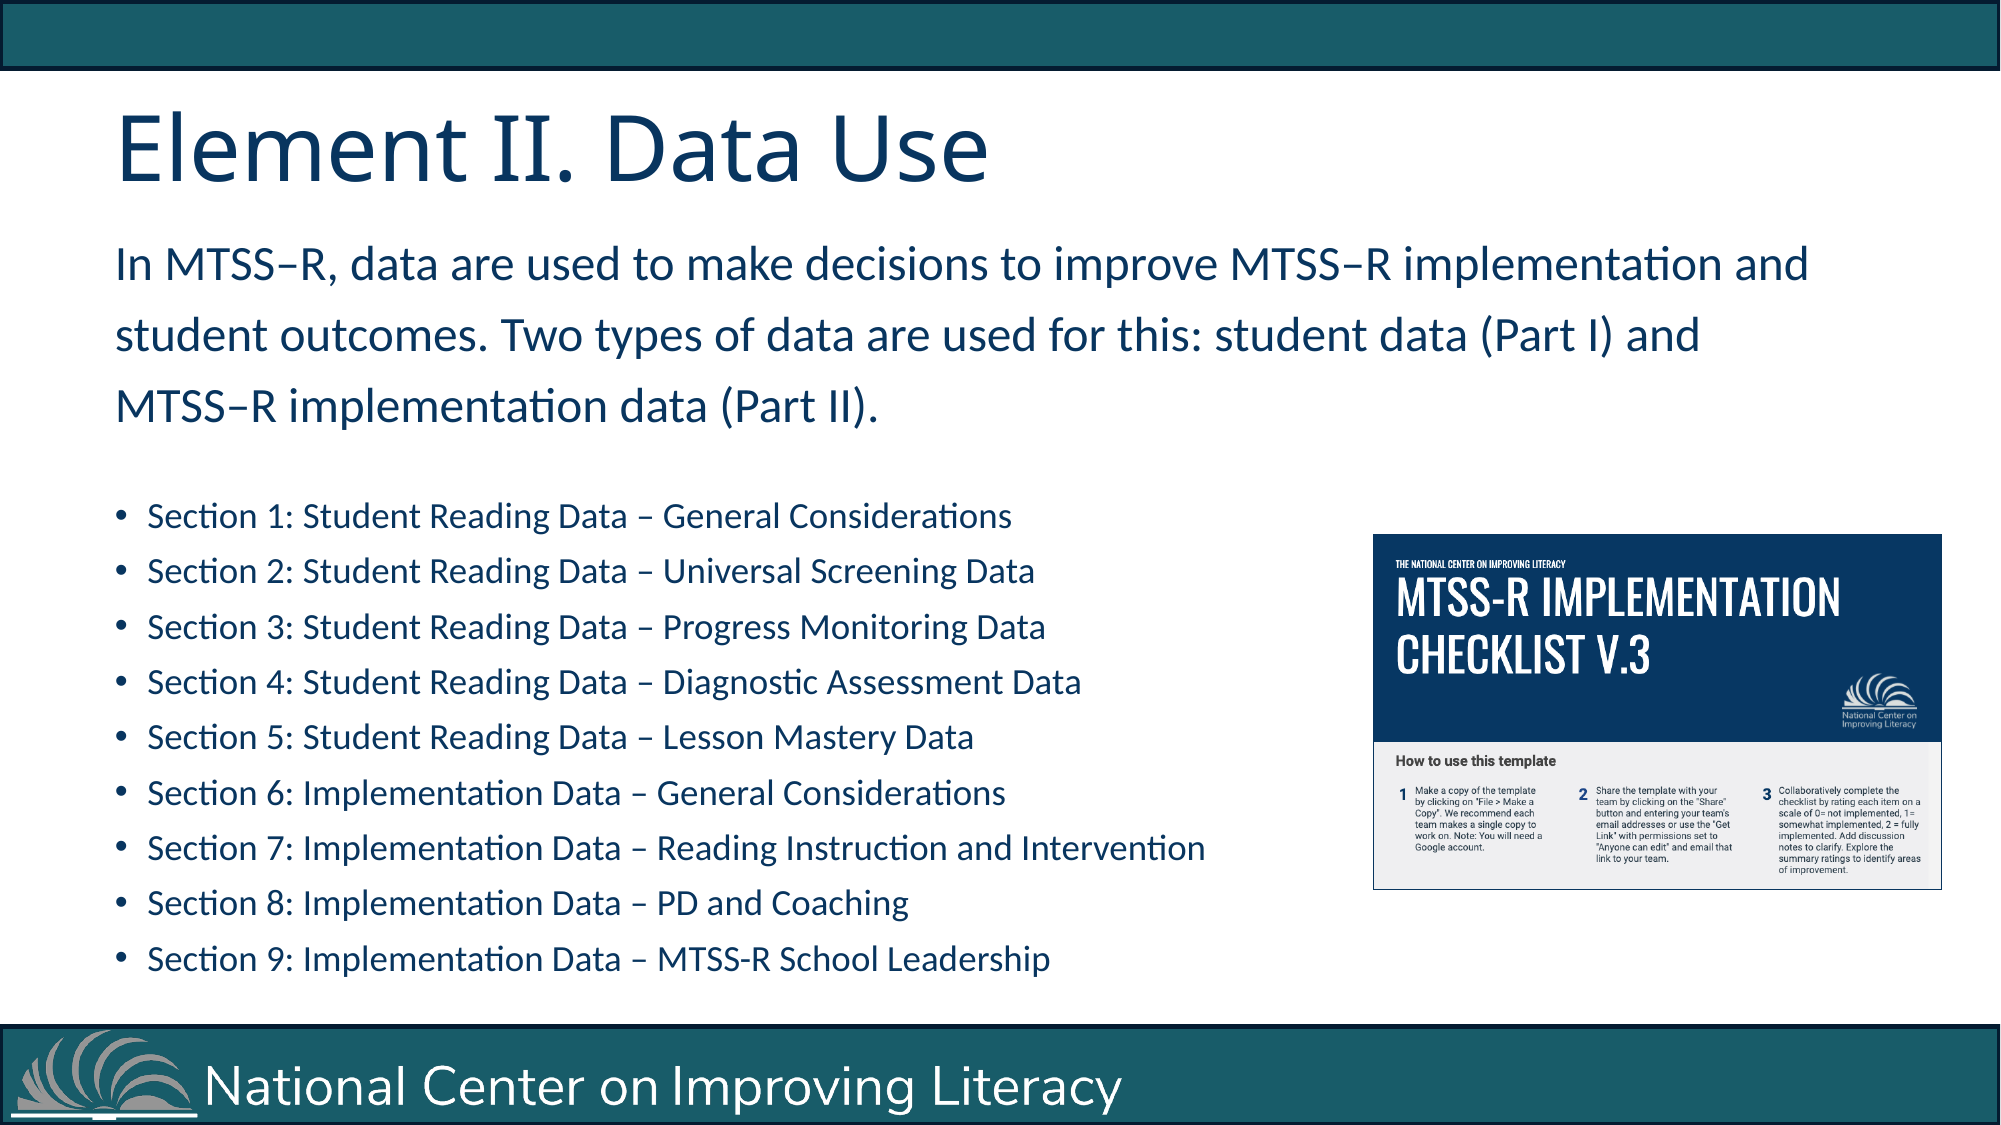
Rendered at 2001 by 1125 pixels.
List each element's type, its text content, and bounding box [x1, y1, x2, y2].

list In MTSS–R, data are used to make decisions to improve MTSS–R implementation and student outcomes. Two types of data are used for this: student data (Part I) and MTSS–R implementation data (Part II). Section 1: Student Reading Data – General Considerations Section 2: Student Reading Data – Universal Screening Data Section 3: Student Reading Data – Progress Monitoring Data Section 4: Student Reading Data – Diagnostic Assessment Data Section 5: Student Reading Data – Lesson Mastery Data Section 6: Implementation Data – General Considerations Section 7: Implementation Data – Reading Instruction and Intervention Section 8: Implementation Data – PD and Coaching Section 9: Implementation Data – MTSS-R School Leadership [99, 213, 1857, 996]
title Element II. Data Use [99, 95, 1900, 213]
picture [1373, 534, 1942, 890]
picture [11, 1030, 1122, 1120]
